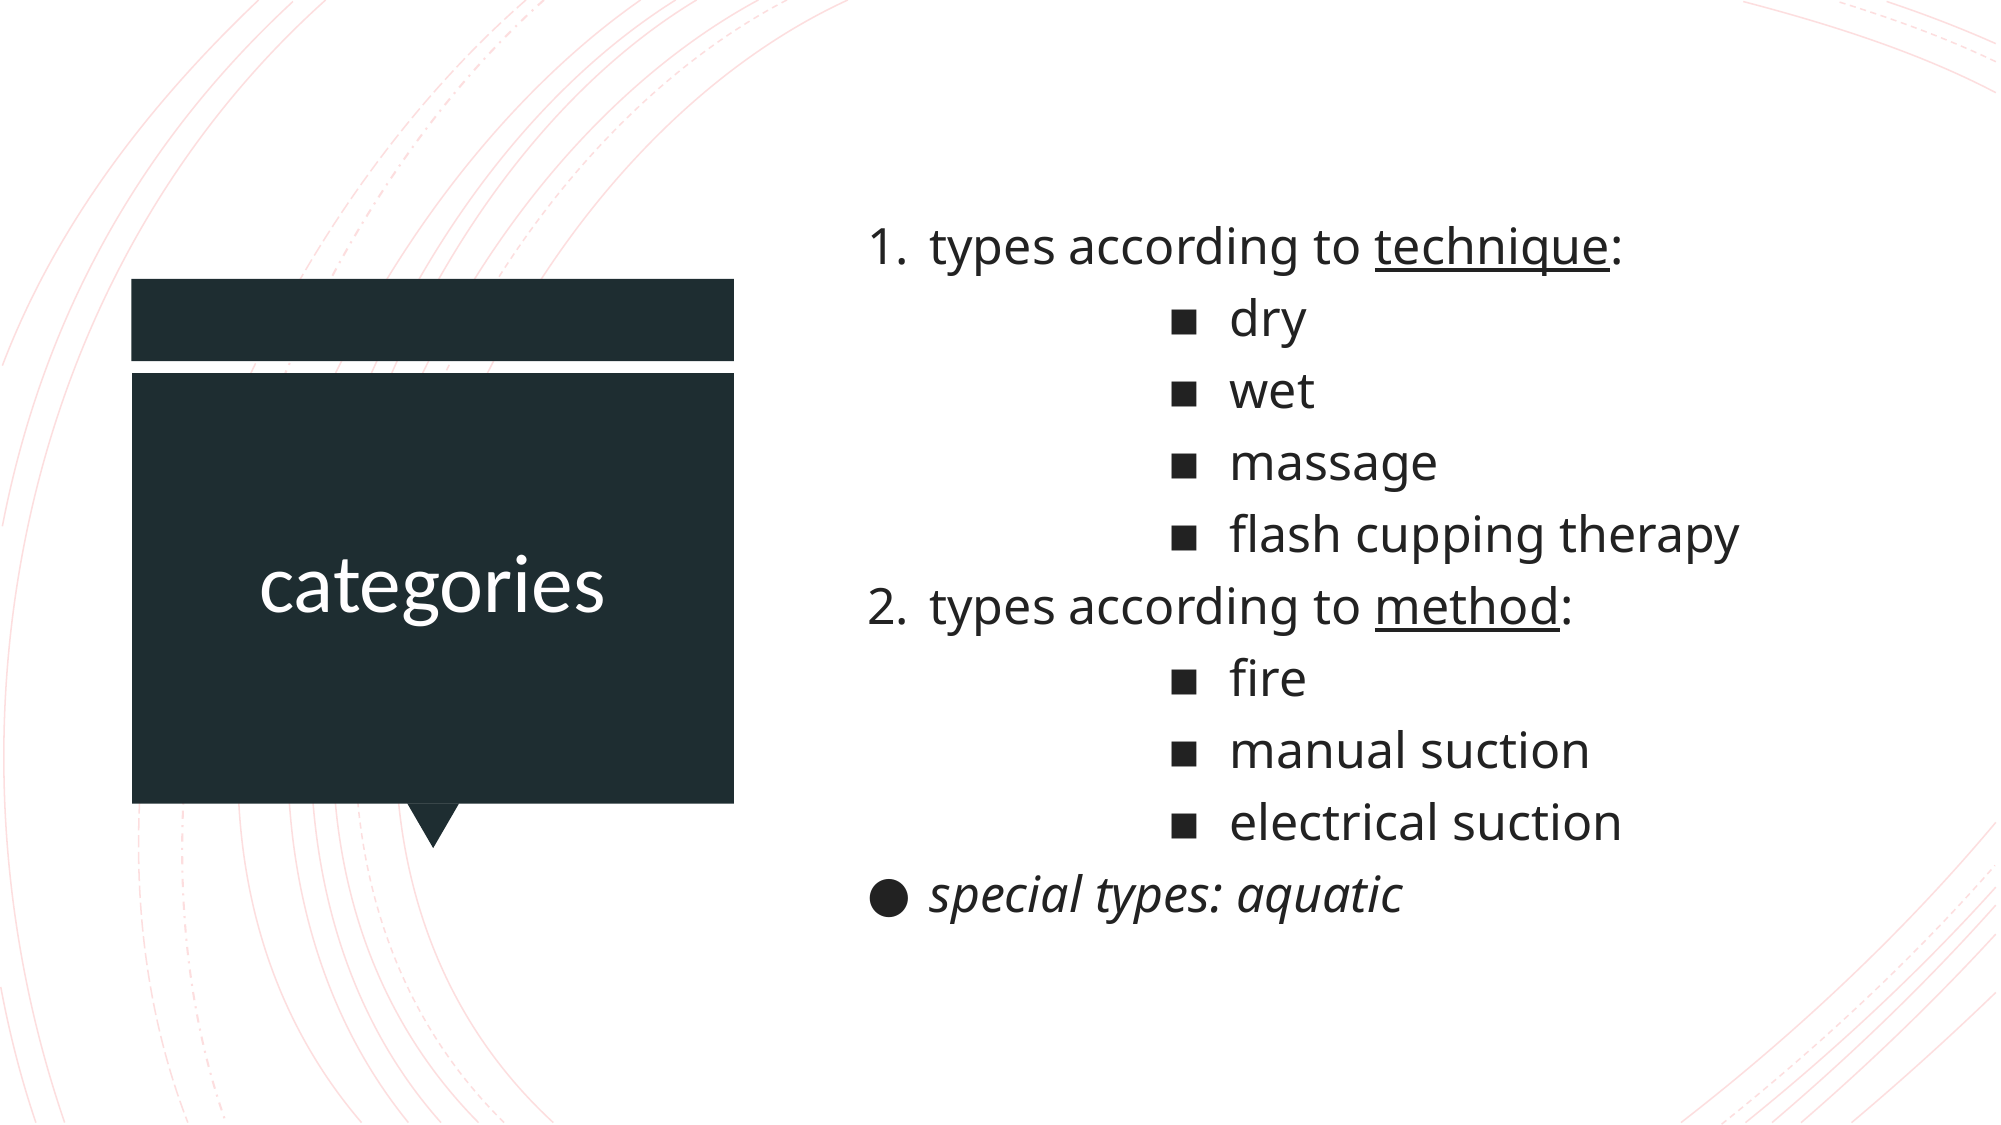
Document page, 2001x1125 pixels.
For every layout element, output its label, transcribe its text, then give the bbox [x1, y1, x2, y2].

list types according to technique: dry wet massage flash cupping therapy types according to method: fire manual suction electrical suction special types: aquatic [839, 131, 1871, 993]
title categories [145, 385, 720, 789]
